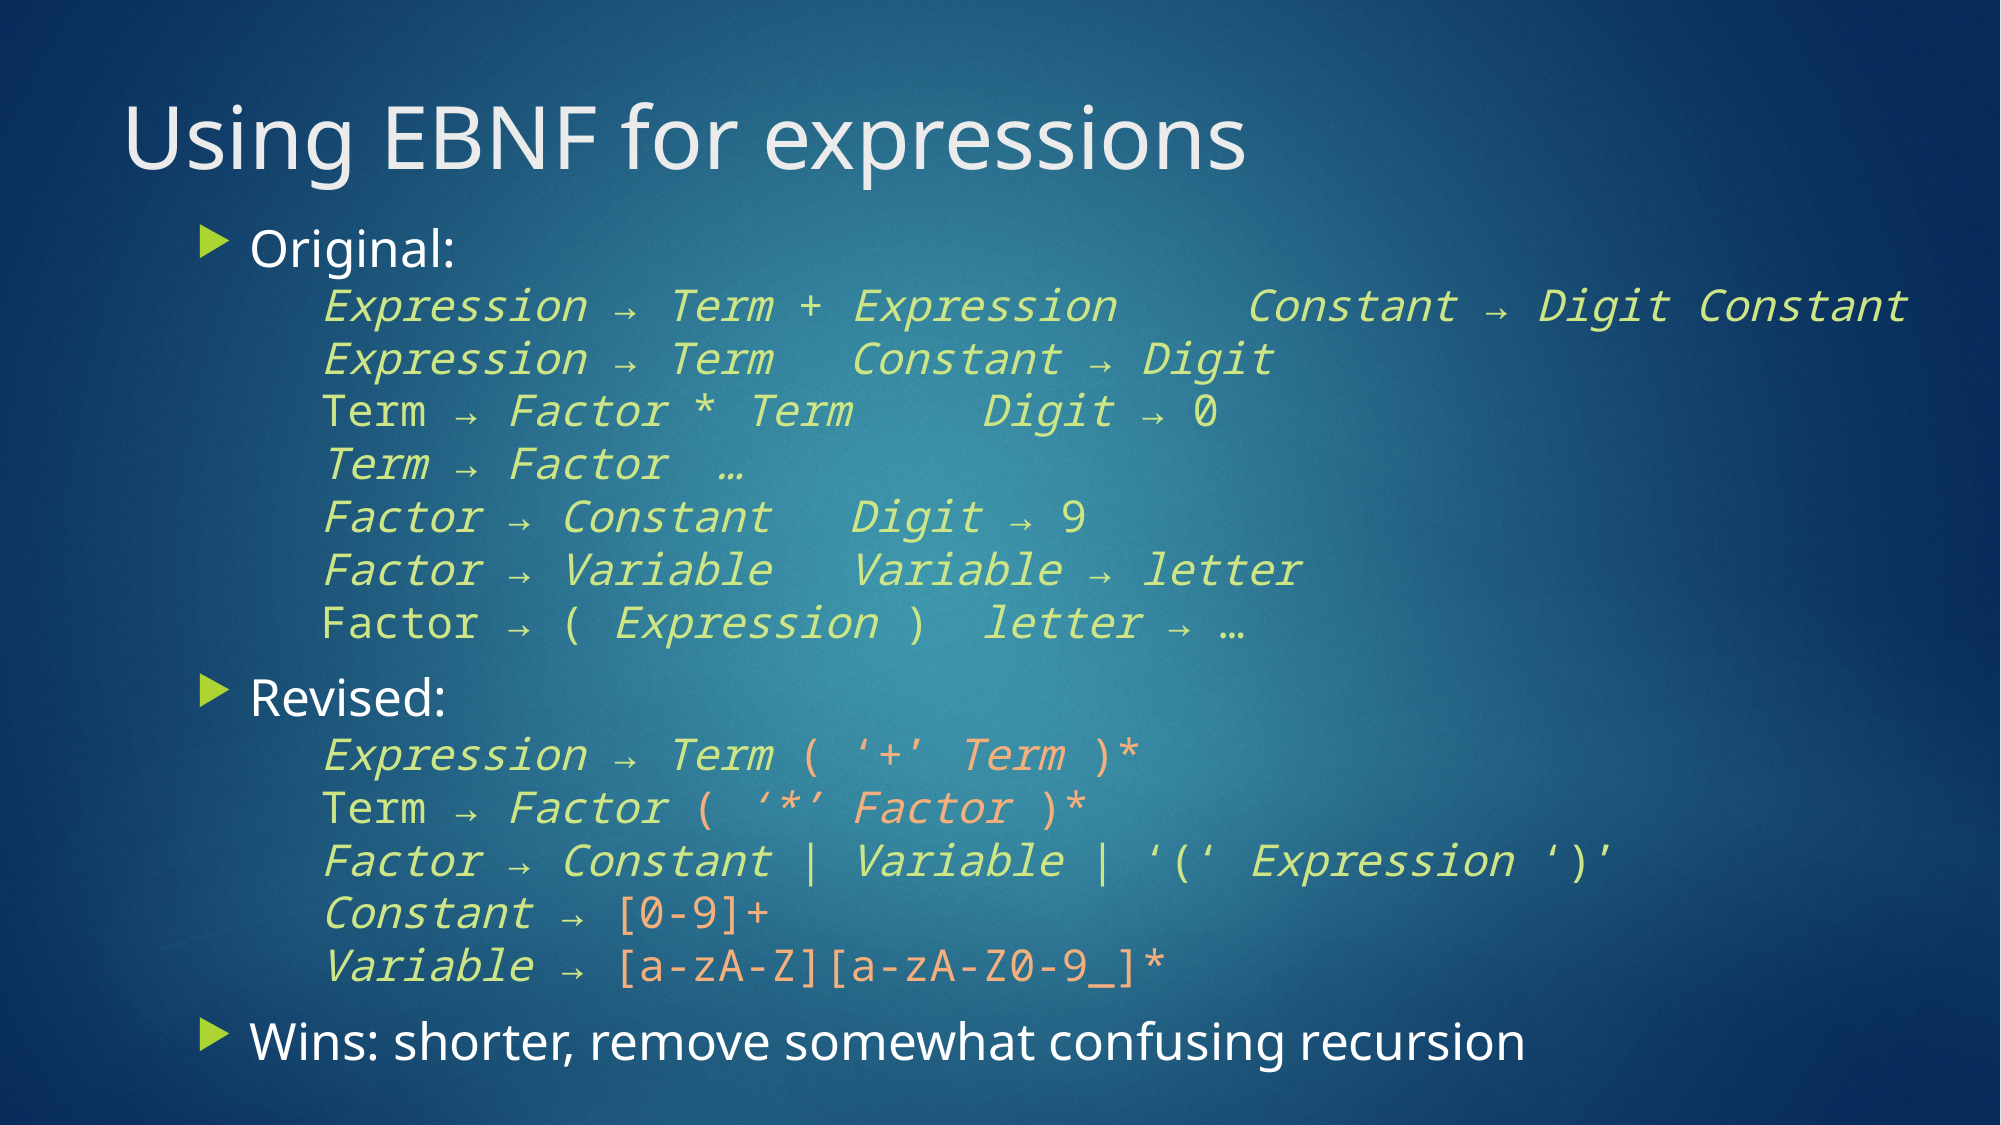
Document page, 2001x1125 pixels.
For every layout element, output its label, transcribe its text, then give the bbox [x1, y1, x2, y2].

title Using EBNF for expressions [106, 74, 1649, 184]
list Original: Expression → Term + Expression Constant → Digit Constant Expression → Term Constant → Digit Term → Factor * Term Digit → 0 Term → Factor … Factor → Constant Digit → 9 Factor → Variable Variable → letter Factor → ( Expression ) letter → … Revised: Expression → Term ( ‘+’ Term )* Term → Factor ( ‘*’ Factor )* Factor → Constant | Variable | ‘(‘ Expression ‘)’ Constant → [0-9]+ Variable → [a-zA-Z][a-zA-Z0-9_]* Wins: shorter, remove somewhat confusing recursion [181, 208, 1936, 1103]
